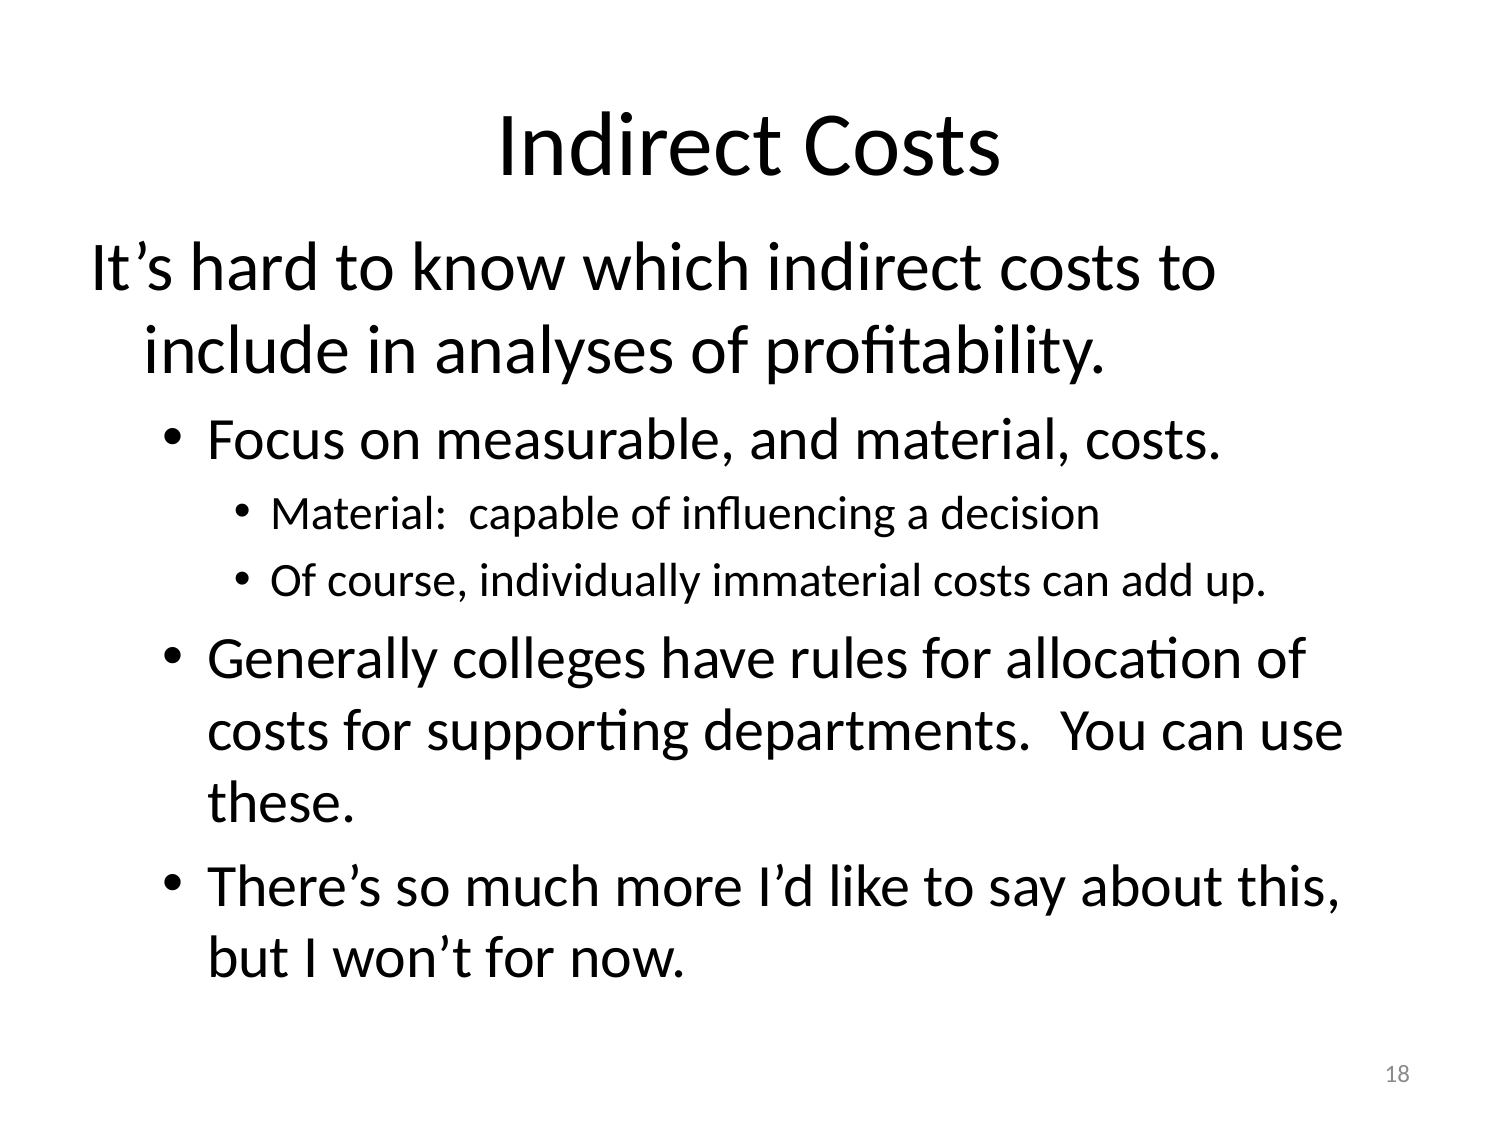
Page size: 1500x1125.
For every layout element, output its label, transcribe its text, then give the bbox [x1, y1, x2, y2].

title Indirect Costs [75, 45, 1425, 212]
slide_number 18 [1074, 1042, 1425, 1103]
list It’s hard to know which indirect costs to include in analyses of profitability. Focus on measurable, and material, costs. Material: capable of influencing a decision Of course, individually immaterial costs can add up. Generally colleges have rules for allocation of costs for supporting departments. You can use these. There’s so much more I’d like to say about this, but I won’t for now. [75, 212, 1425, 1005]
